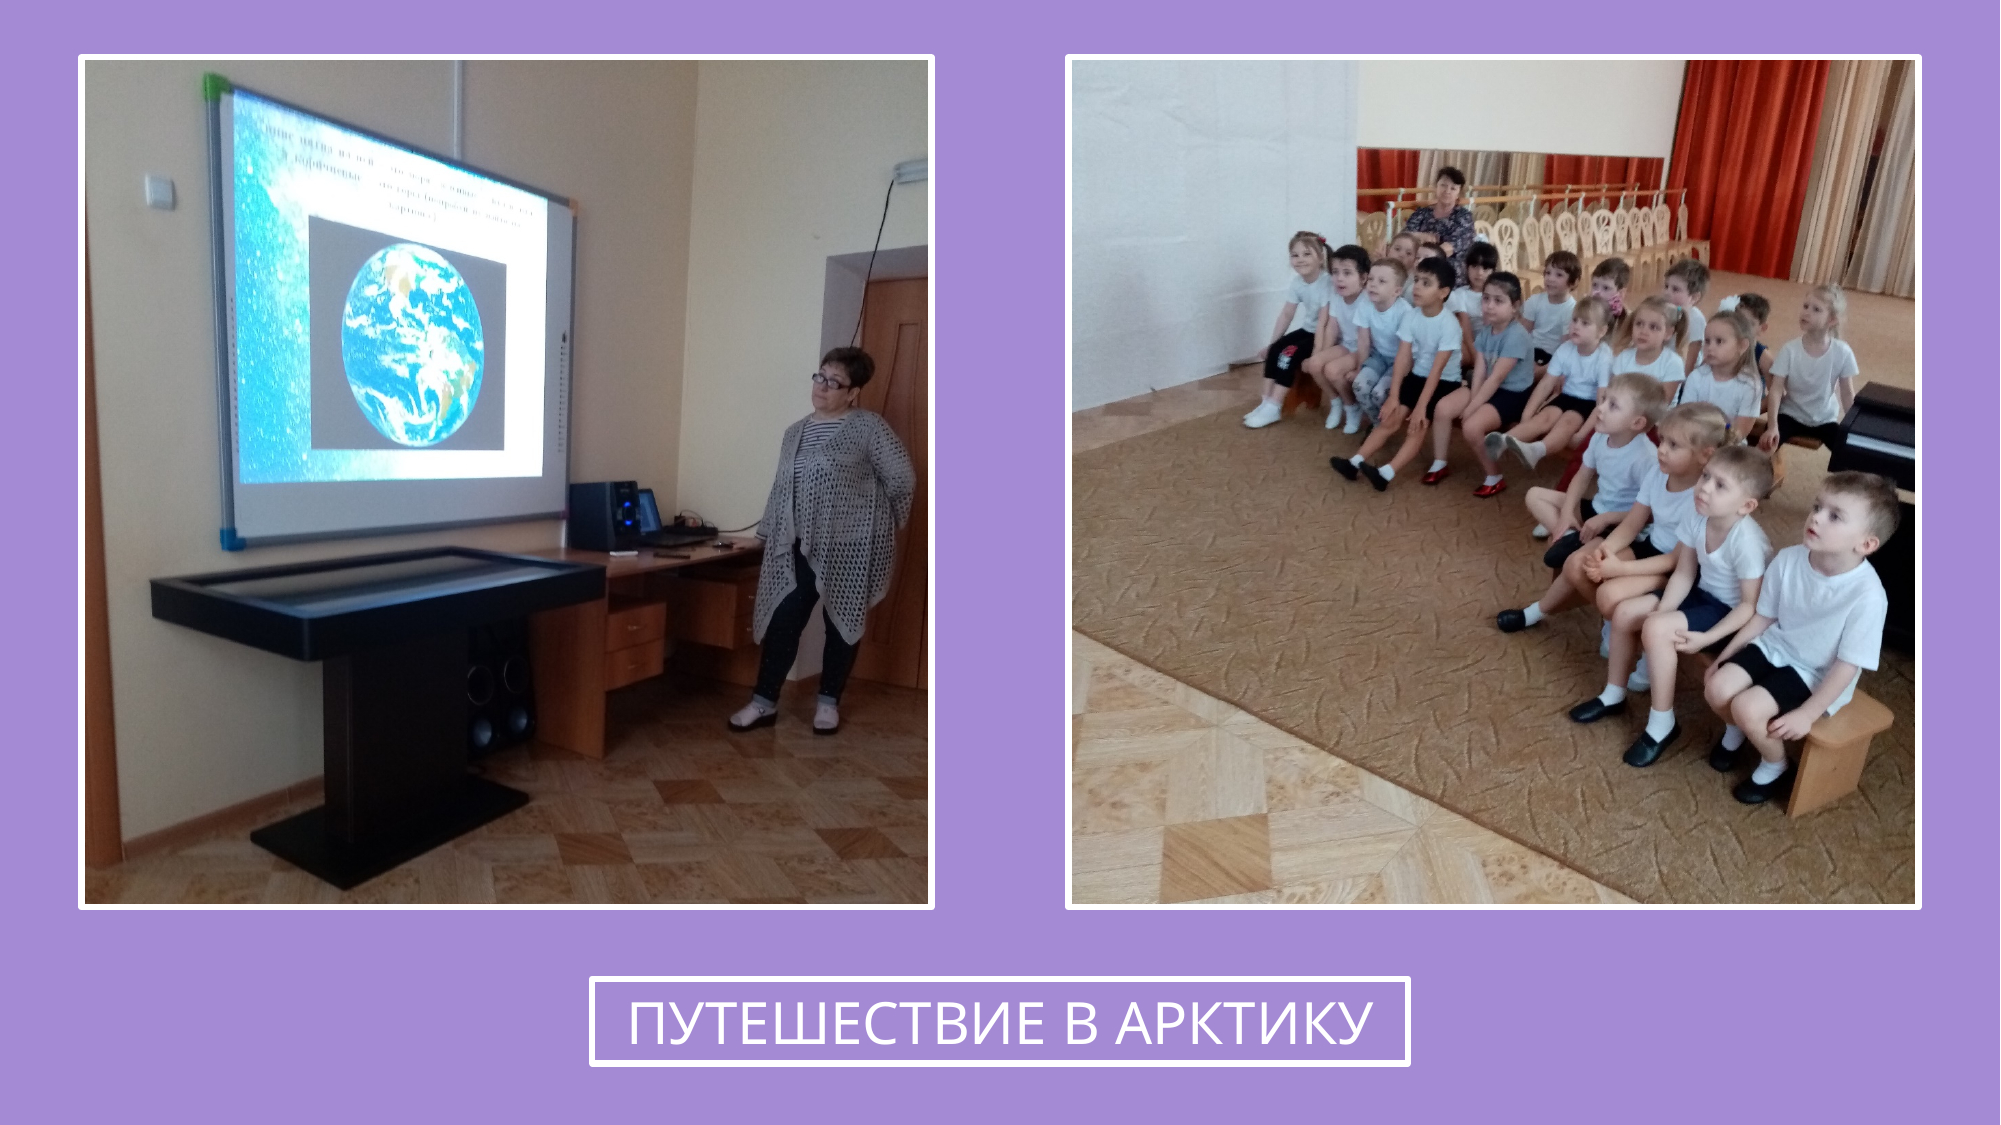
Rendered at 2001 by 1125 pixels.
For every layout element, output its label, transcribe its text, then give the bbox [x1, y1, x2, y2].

text_box ПУТЕШЕСТВИЕ В АРКТИКУ [592, 978, 1408, 1064]
picture [84, 60, 929, 905]
picture [1071, 60, 1916, 905]
